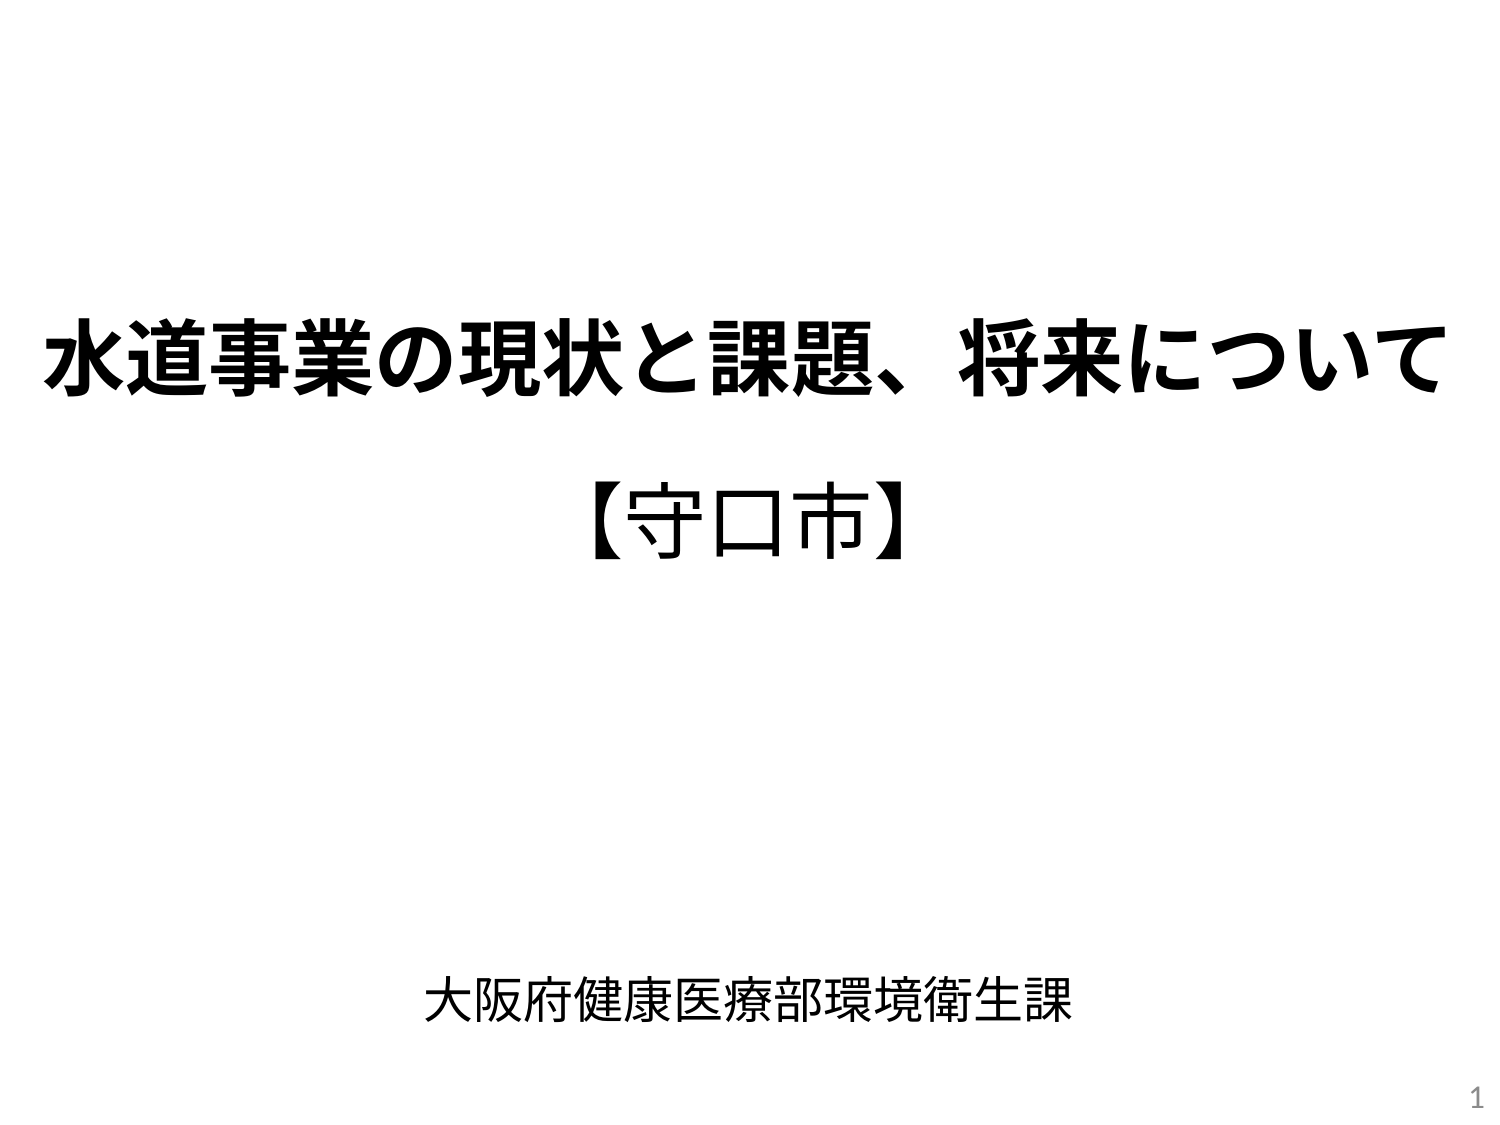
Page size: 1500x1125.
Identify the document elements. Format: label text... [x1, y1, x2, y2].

text_box 水道事業の現状と課題、将来について 【守口市】 大阪府健康医療部環境衛生課 [0, 138, 1500, 1125]
slide_number 1 [1162, 1065, 1500, 1125]
